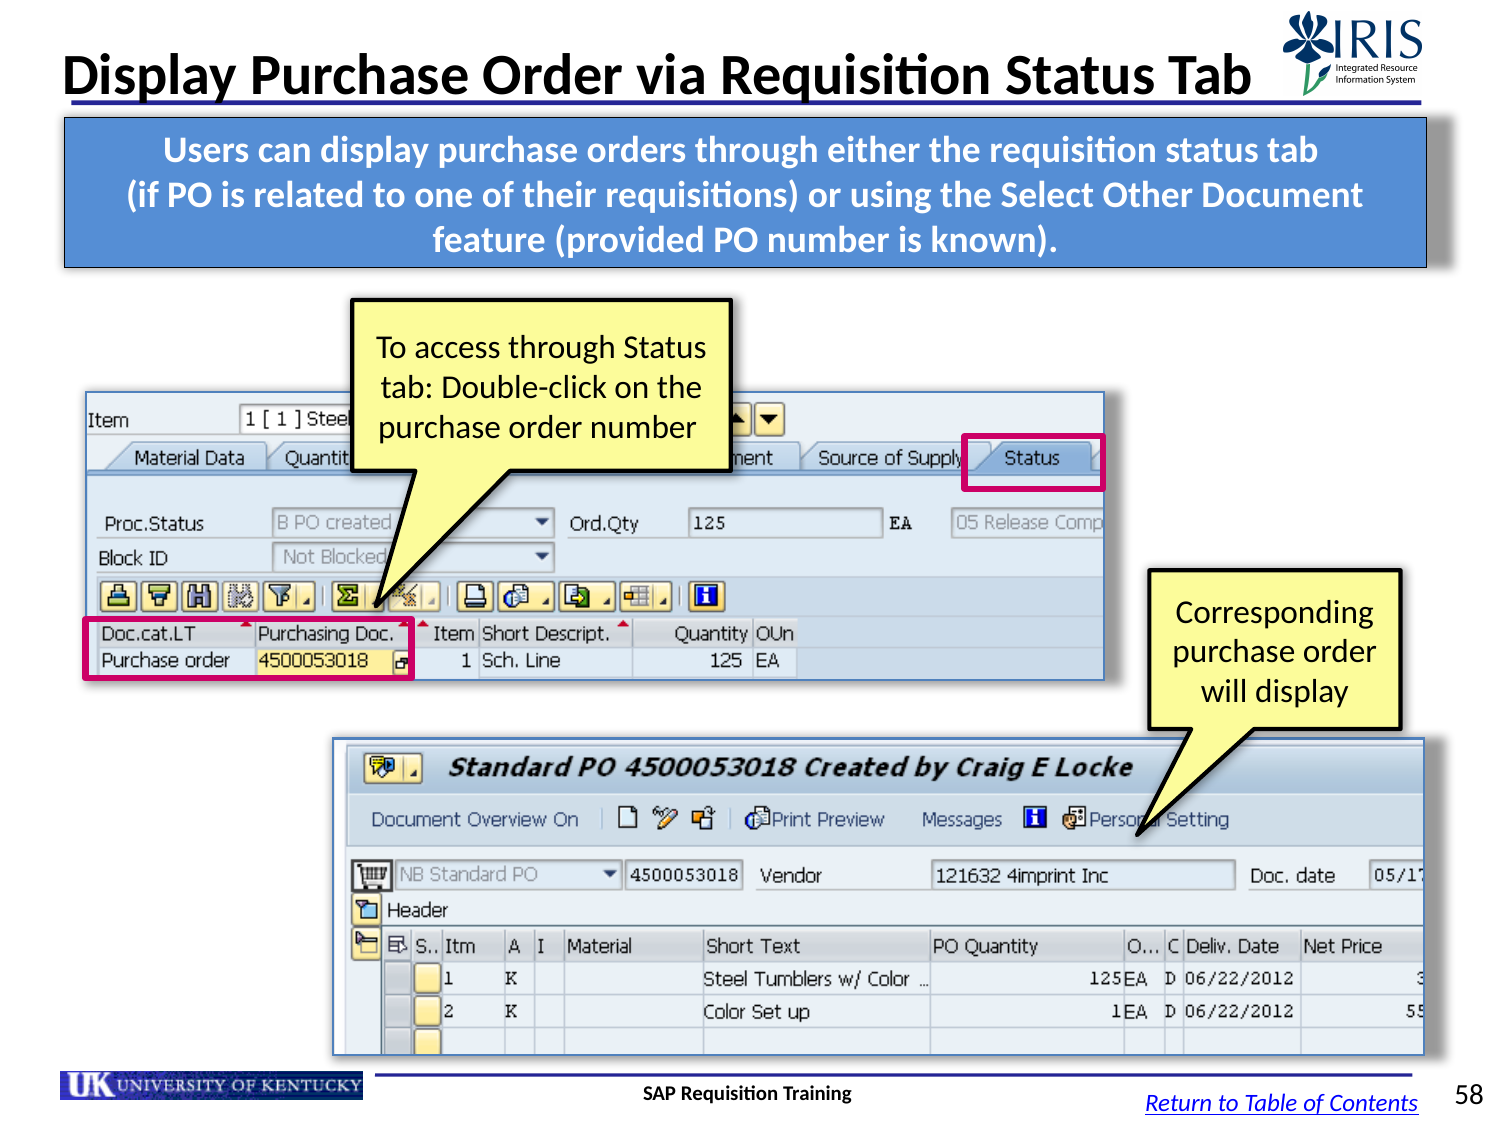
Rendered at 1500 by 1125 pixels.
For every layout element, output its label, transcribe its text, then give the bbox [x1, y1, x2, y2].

text_box To access through Status tab: Double-click on the purchase order number [350, 297, 733, 391]
picture [334, 739, 1424, 1055]
text_box Return to Table of Contents [1130, 1079, 1434, 1125]
text_box Users can display purchase orders through either the requisition status tab (if PO is related to one of their requisitions) or using the Select Other Document feature (provided PO number is known). [64, 117, 1427, 268]
picture [86, 393, 1103, 680]
slide_number 58 [1408, 1062, 1499, 1123]
title Display Purchase Order via Requisition Status Tab [47, 13, 1425, 128]
text_box Corresponding purchase order will display [1147, 568, 1403, 737]
picture [60, 1071, 301, 1100]
footer SAP Requisition Training [301, 1061, 1199, 1122]
